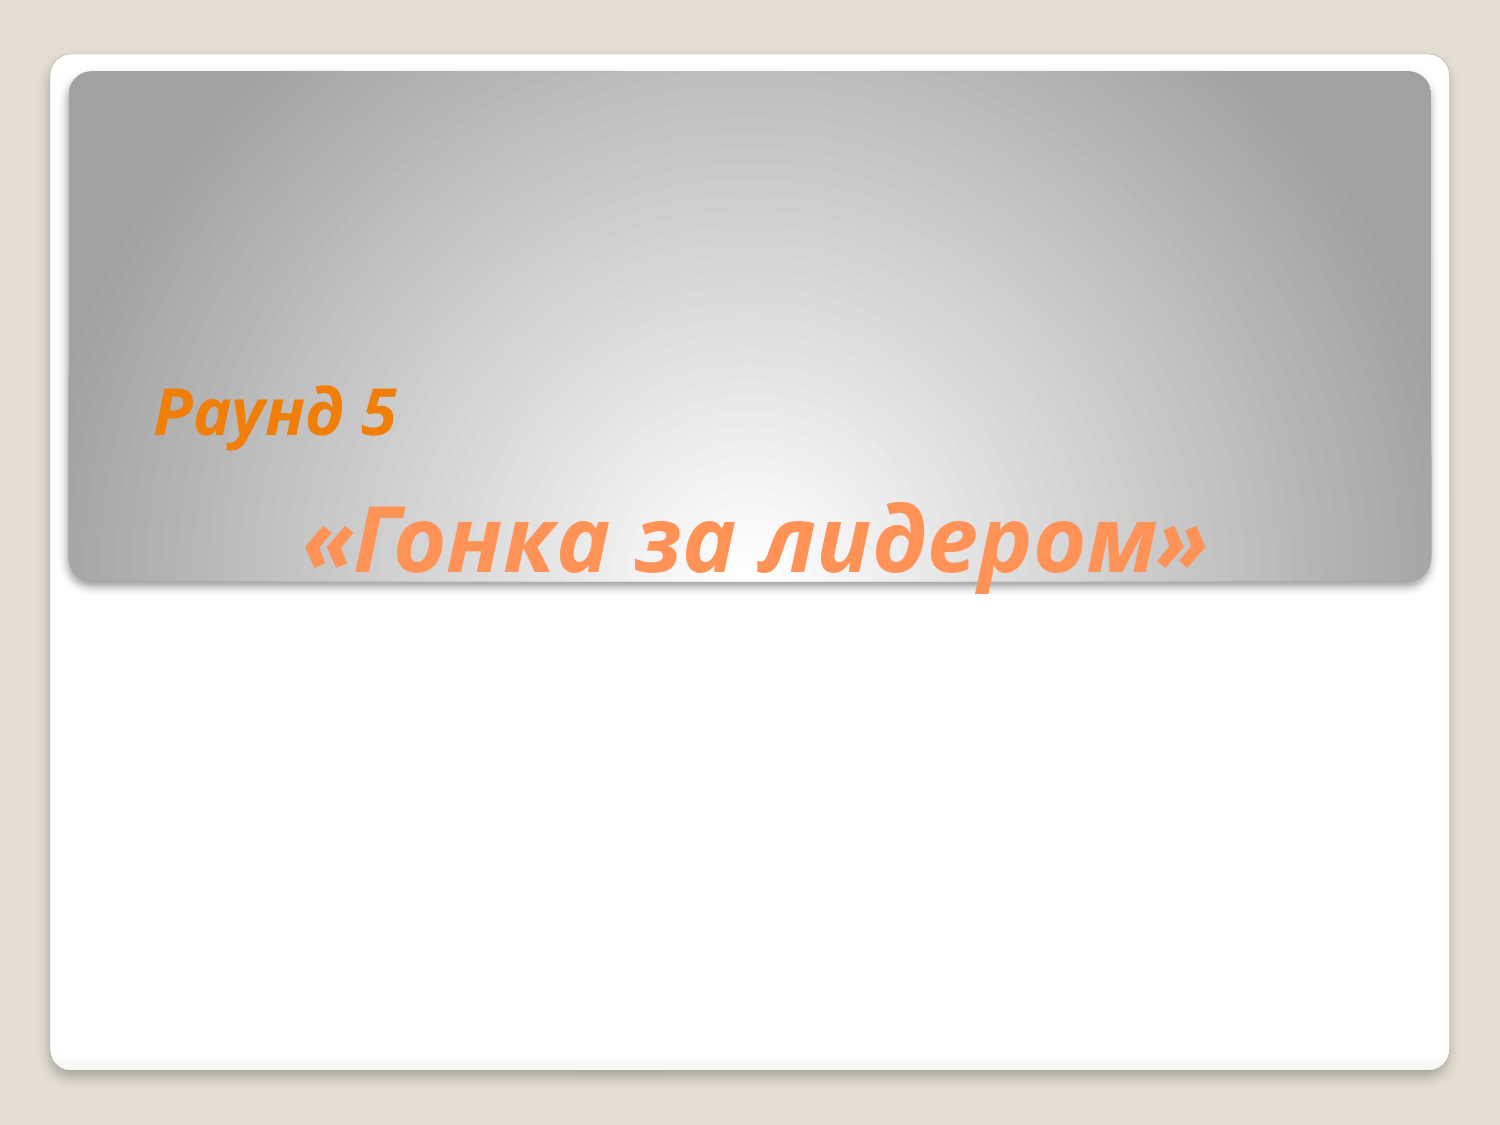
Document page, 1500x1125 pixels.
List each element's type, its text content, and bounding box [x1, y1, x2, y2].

title «Гонка за лидером» [118, 457, 1394, 599]
subtitle Раунд 5 [118, 292, 1394, 457]
